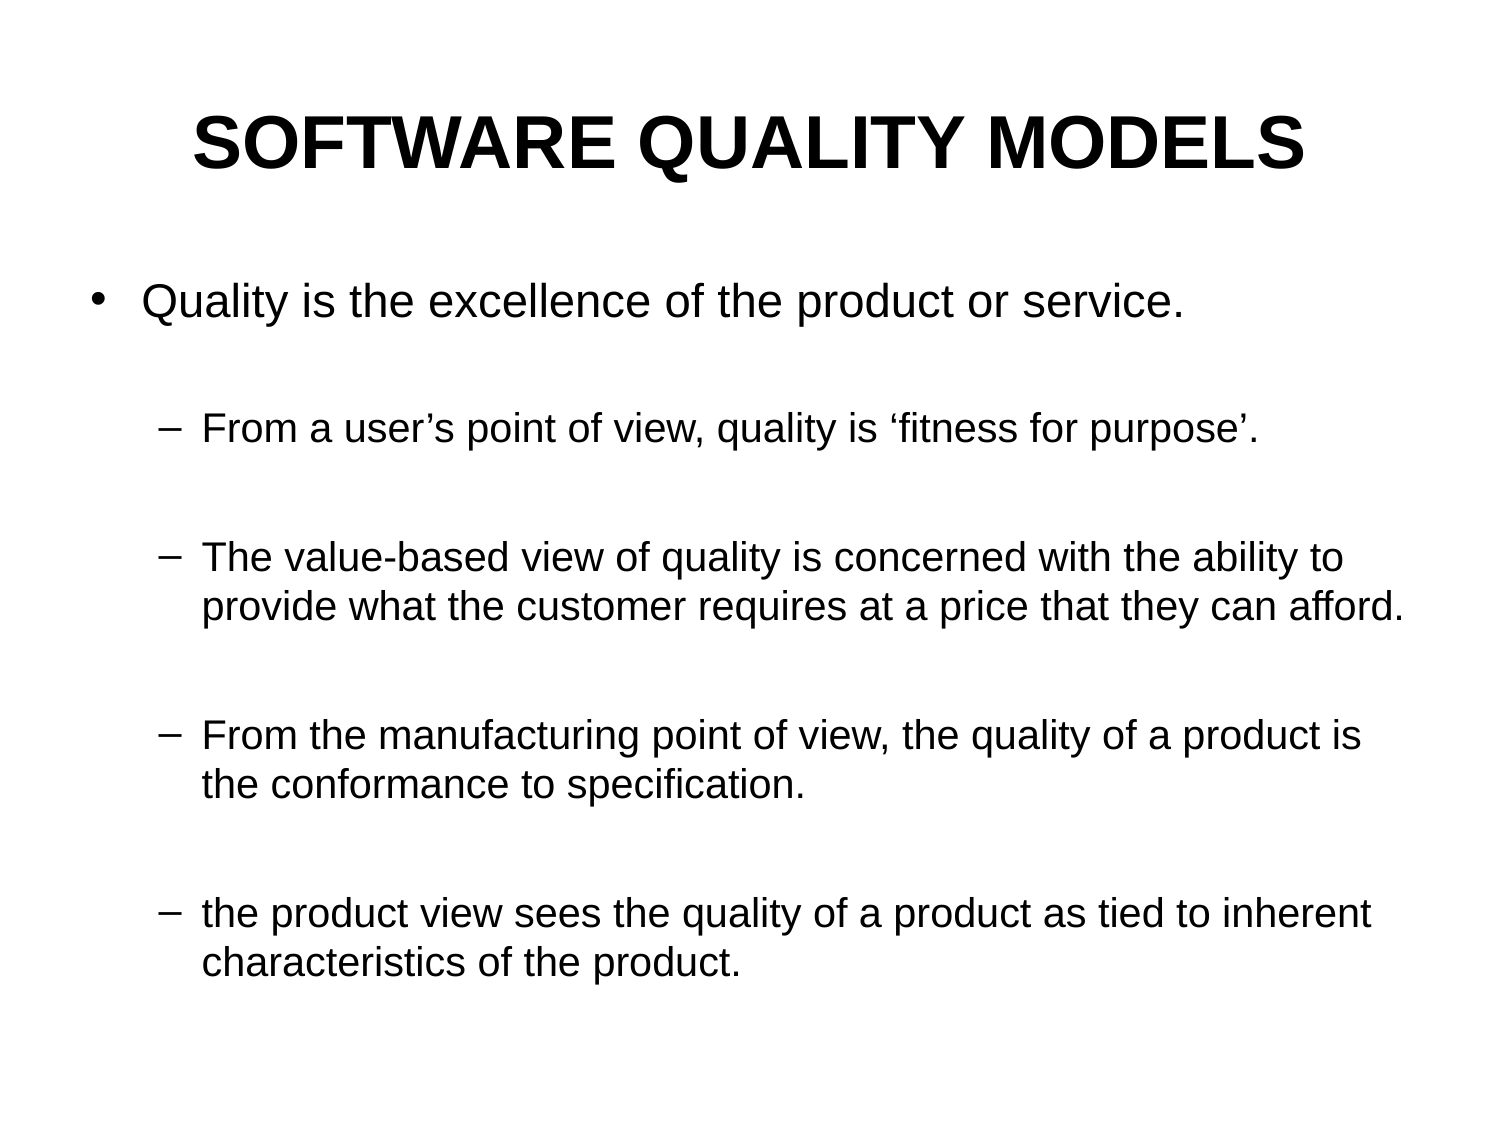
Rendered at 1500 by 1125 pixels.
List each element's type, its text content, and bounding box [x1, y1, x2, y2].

list Quality is the excellence of the product or service. From a user’s point of view, quality is ‘fitness for purpose’. The value-based view of quality is concerned with the ability to provide what the customer requires at a price that they can afford. From the manufacturing point of view, the quality of a product is the conformance to specification. the product view sees the quality of a product as tied to inherent characteristics of the product. [75, 262, 1425, 1005]
title SOFTWARE QUALITY MODELS [75, 45, 1425, 233]
